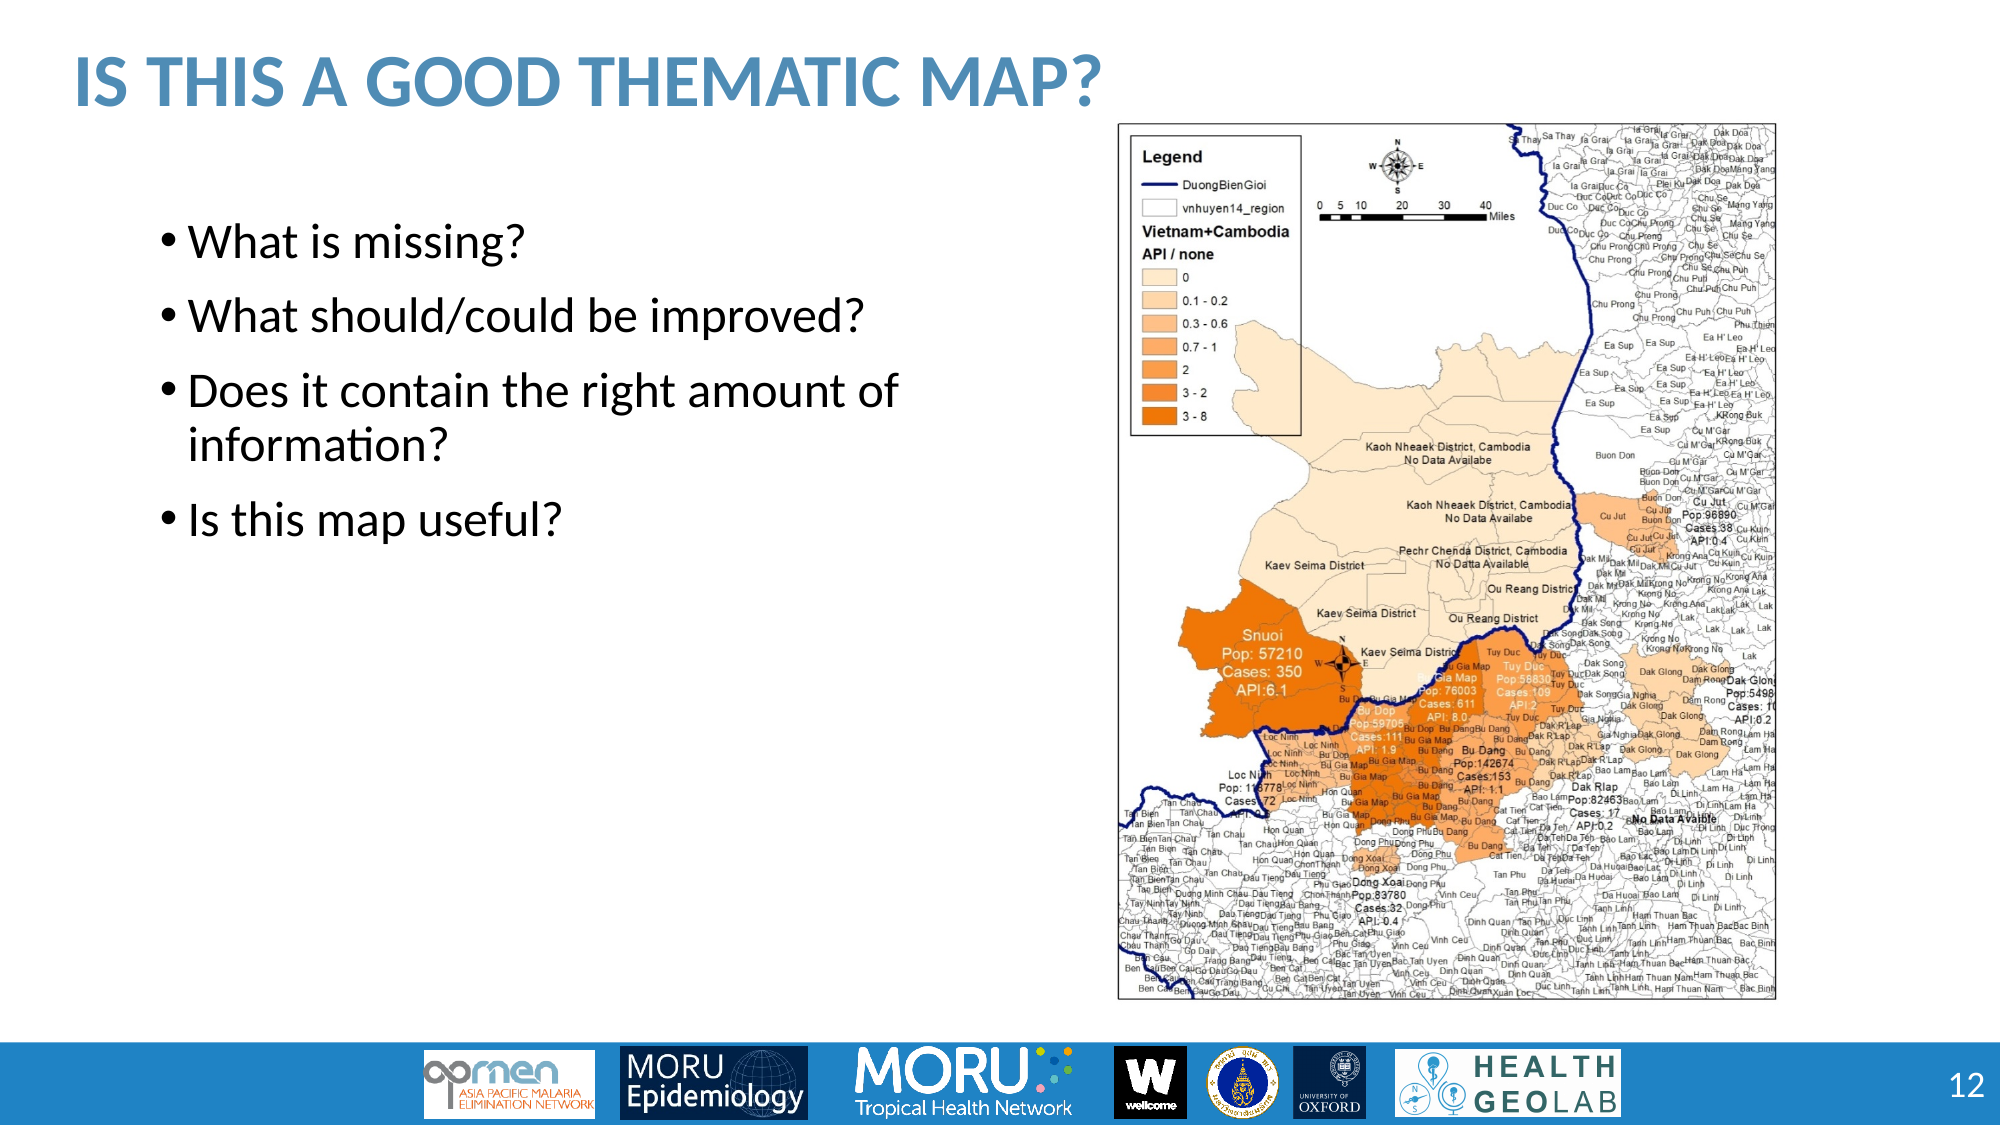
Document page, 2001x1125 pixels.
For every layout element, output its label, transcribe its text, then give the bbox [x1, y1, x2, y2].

picture [423, 1050, 595, 1119]
text_box Is this a good thematic map? [0, 24, 2000, 139]
picture [1293, 1046, 1366, 1119]
picture [1206, 1046, 1279, 1119]
picture [1114, 1046, 1187, 1119]
picture [855, 1046, 1072, 1119]
slide_number 12 [1900, 1052, 2000, 1113]
picture [1395, 1049, 1621, 1117]
picture [620, 1046, 808, 1120]
picture [1101, 113, 1795, 1012]
text_box What is missing? What should/could be improved? Does it contain the right amount of information? Is this map useful? [145, 207, 1028, 783]
